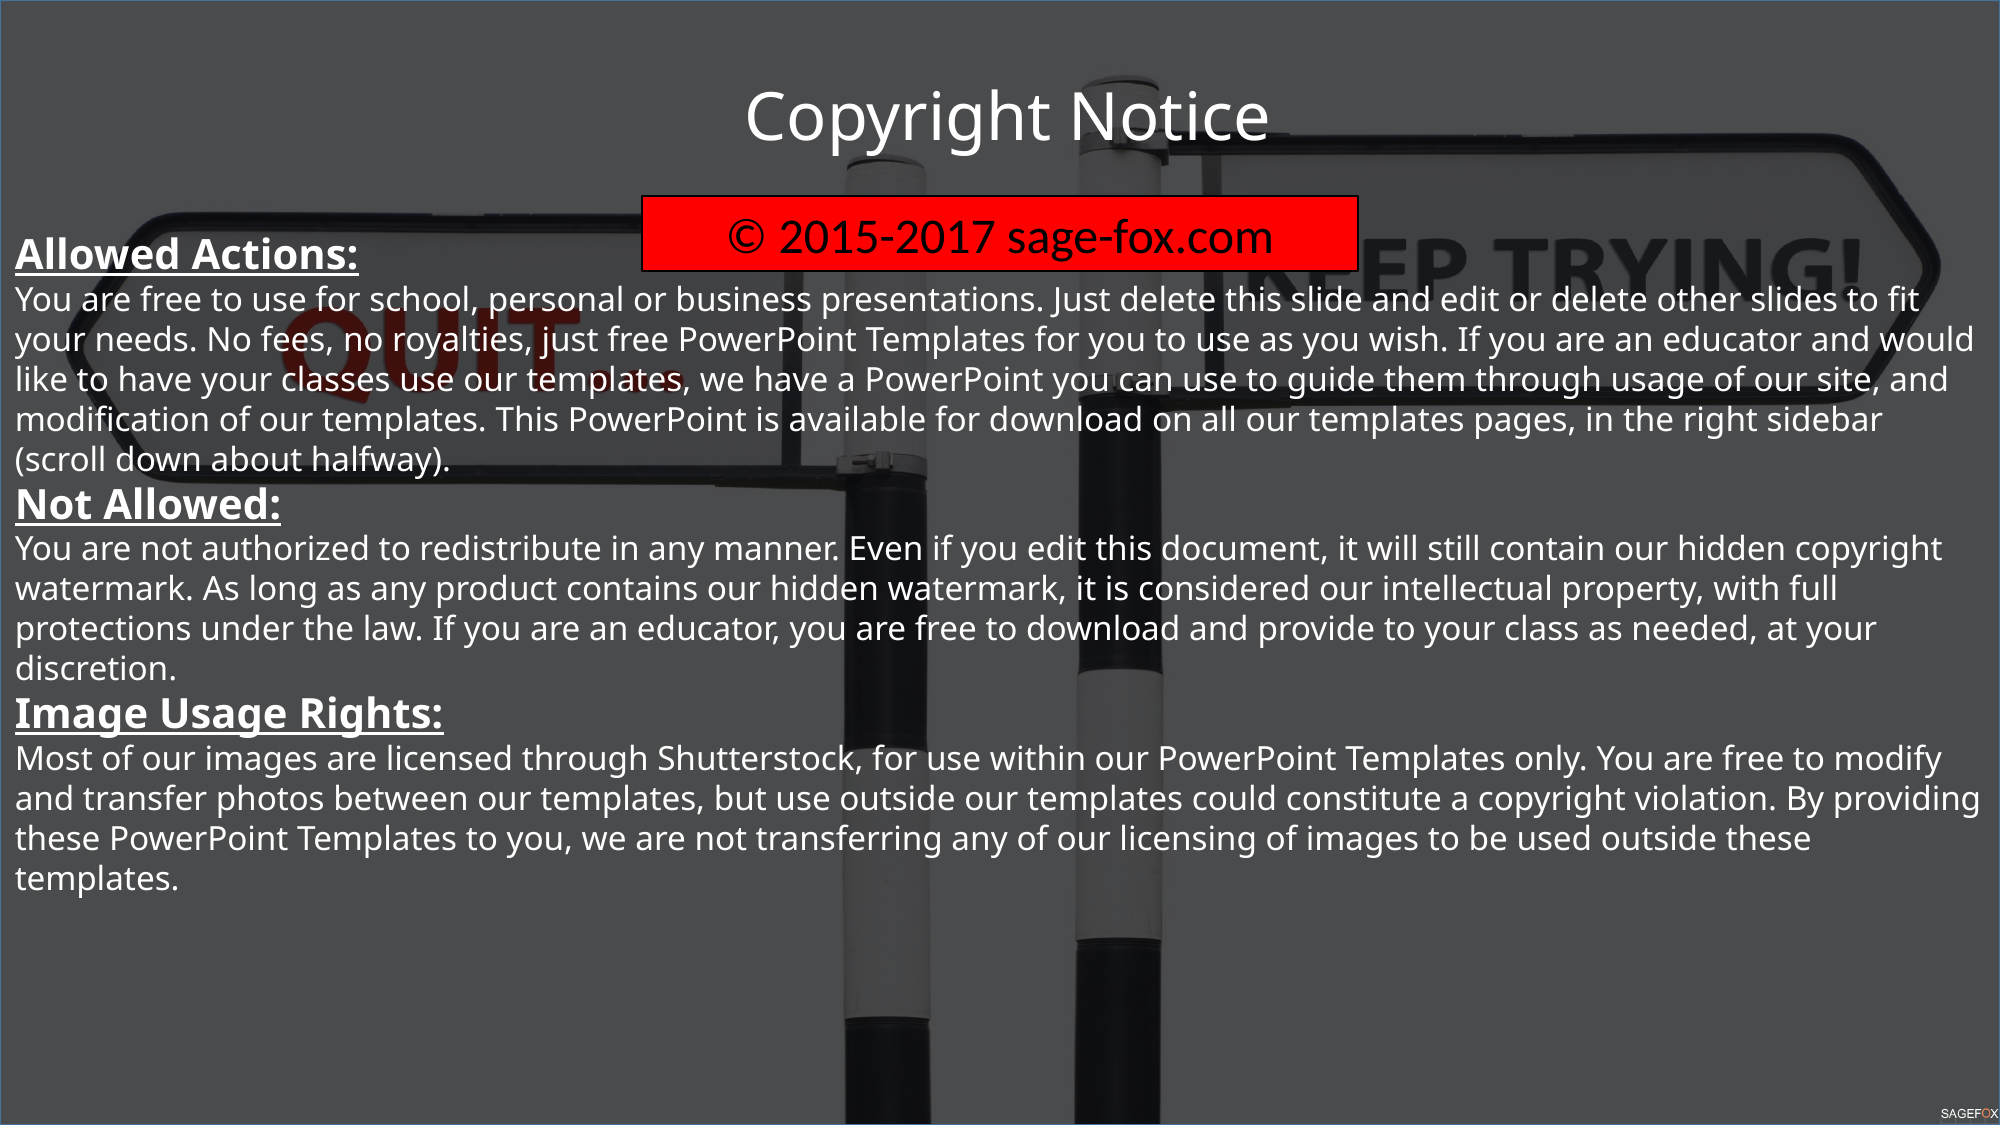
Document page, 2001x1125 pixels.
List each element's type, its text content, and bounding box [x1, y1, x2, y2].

text_box Allowed Actions: You are free to use for school, personal or business presentations. Just delete this slide and edit or delete other slides to fit your needs. No fees, no royalties, just free PowerPoint Templates for you to use as you wish. If you are an educator and would like to have your classes use our templates, we have a PowerPoint you can use to guide them through usage of our site, and modification of our templates. This PowerPoint is available for download on all our templates pages, in the right sidebar (scroll down about halfway). Not Allowed: You are not authorized to redistribute in any manner. Even if you edit this document, it will still contain our hidden copyright watermark. As long as any product contains our hidden watermark, it is considered our intellectual property, with full protections under the law. If you are an educator, you are free to download and provide to your class as needed, at your discretion. Image Usage Rights: Most of our images are licensed through Shutterstock, for use within our PowerPoint Templates only. You are free to modify and transfer photos between our templates, but use outside our templates could constitute a copyright violation. By providing these PowerPoint Templates to you, we are not transferring any of our licensing of images to be used outside these templates. [0, 0, 2000, 1125]
title Copyright Notice [493, 60, 1524, 178]
text_box © 2015-2017 sage-fox.com [641, 196, 1358, 272]
